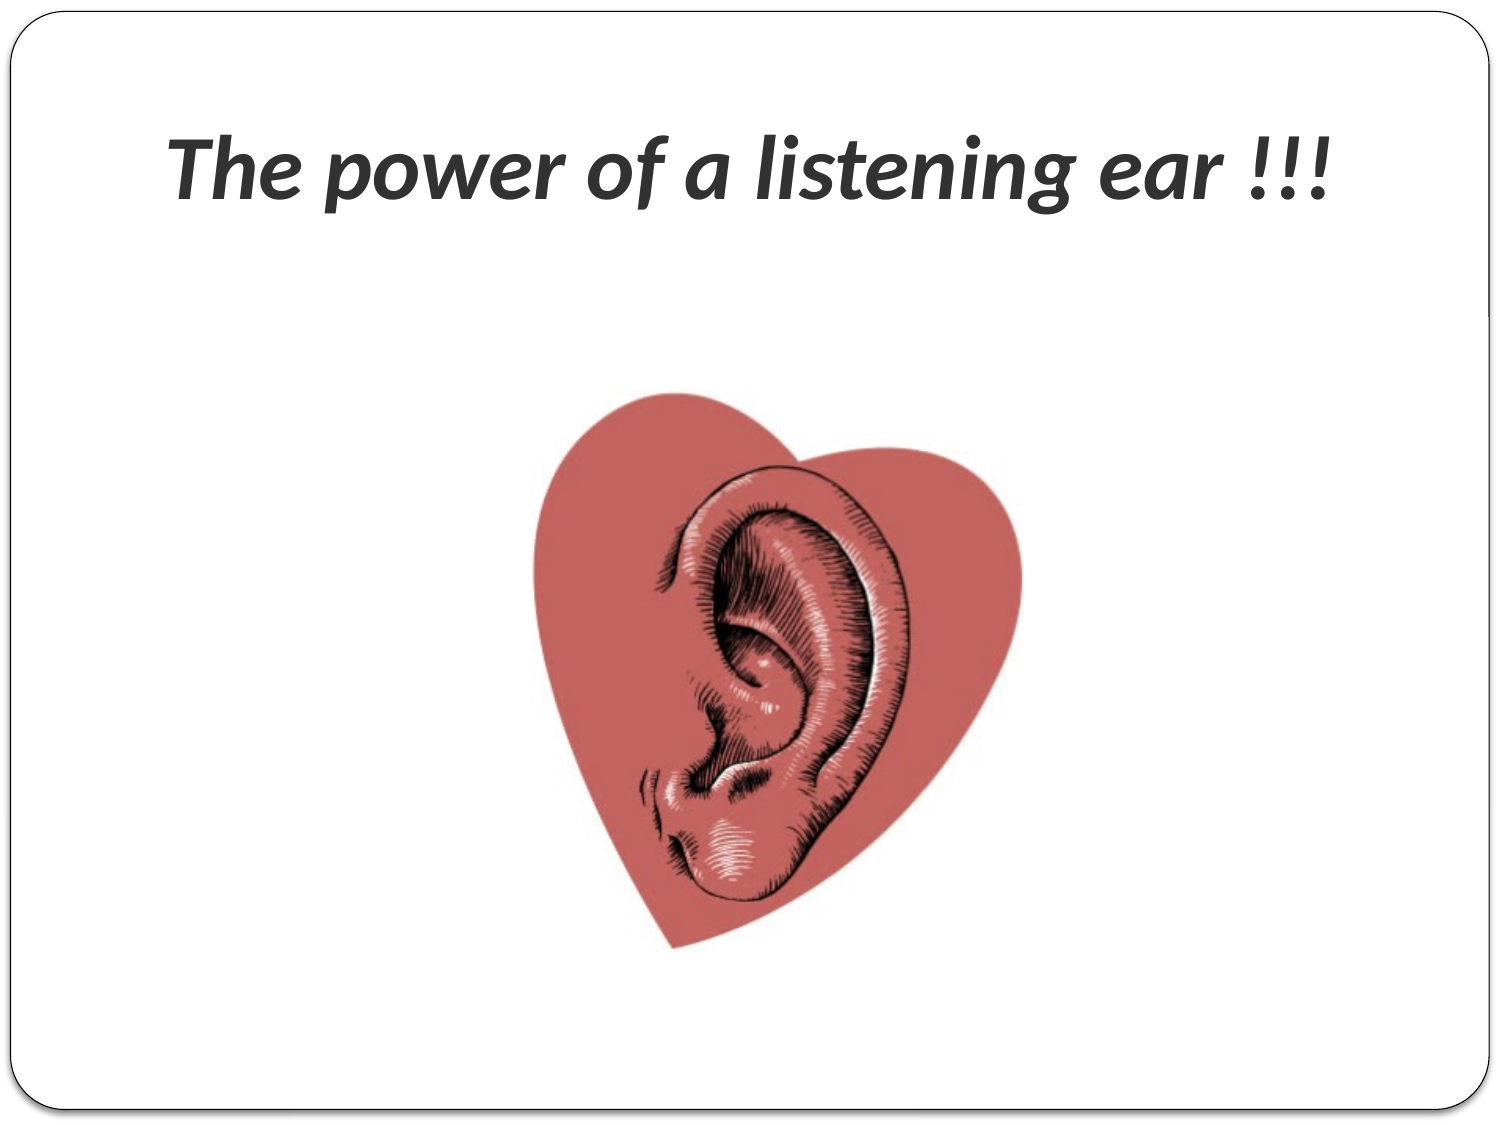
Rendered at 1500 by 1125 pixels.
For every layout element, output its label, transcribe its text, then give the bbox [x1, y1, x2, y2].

title The power of a listening ear !!! [150, 45, 1425, 233]
picture [530, 389, 1024, 953]
